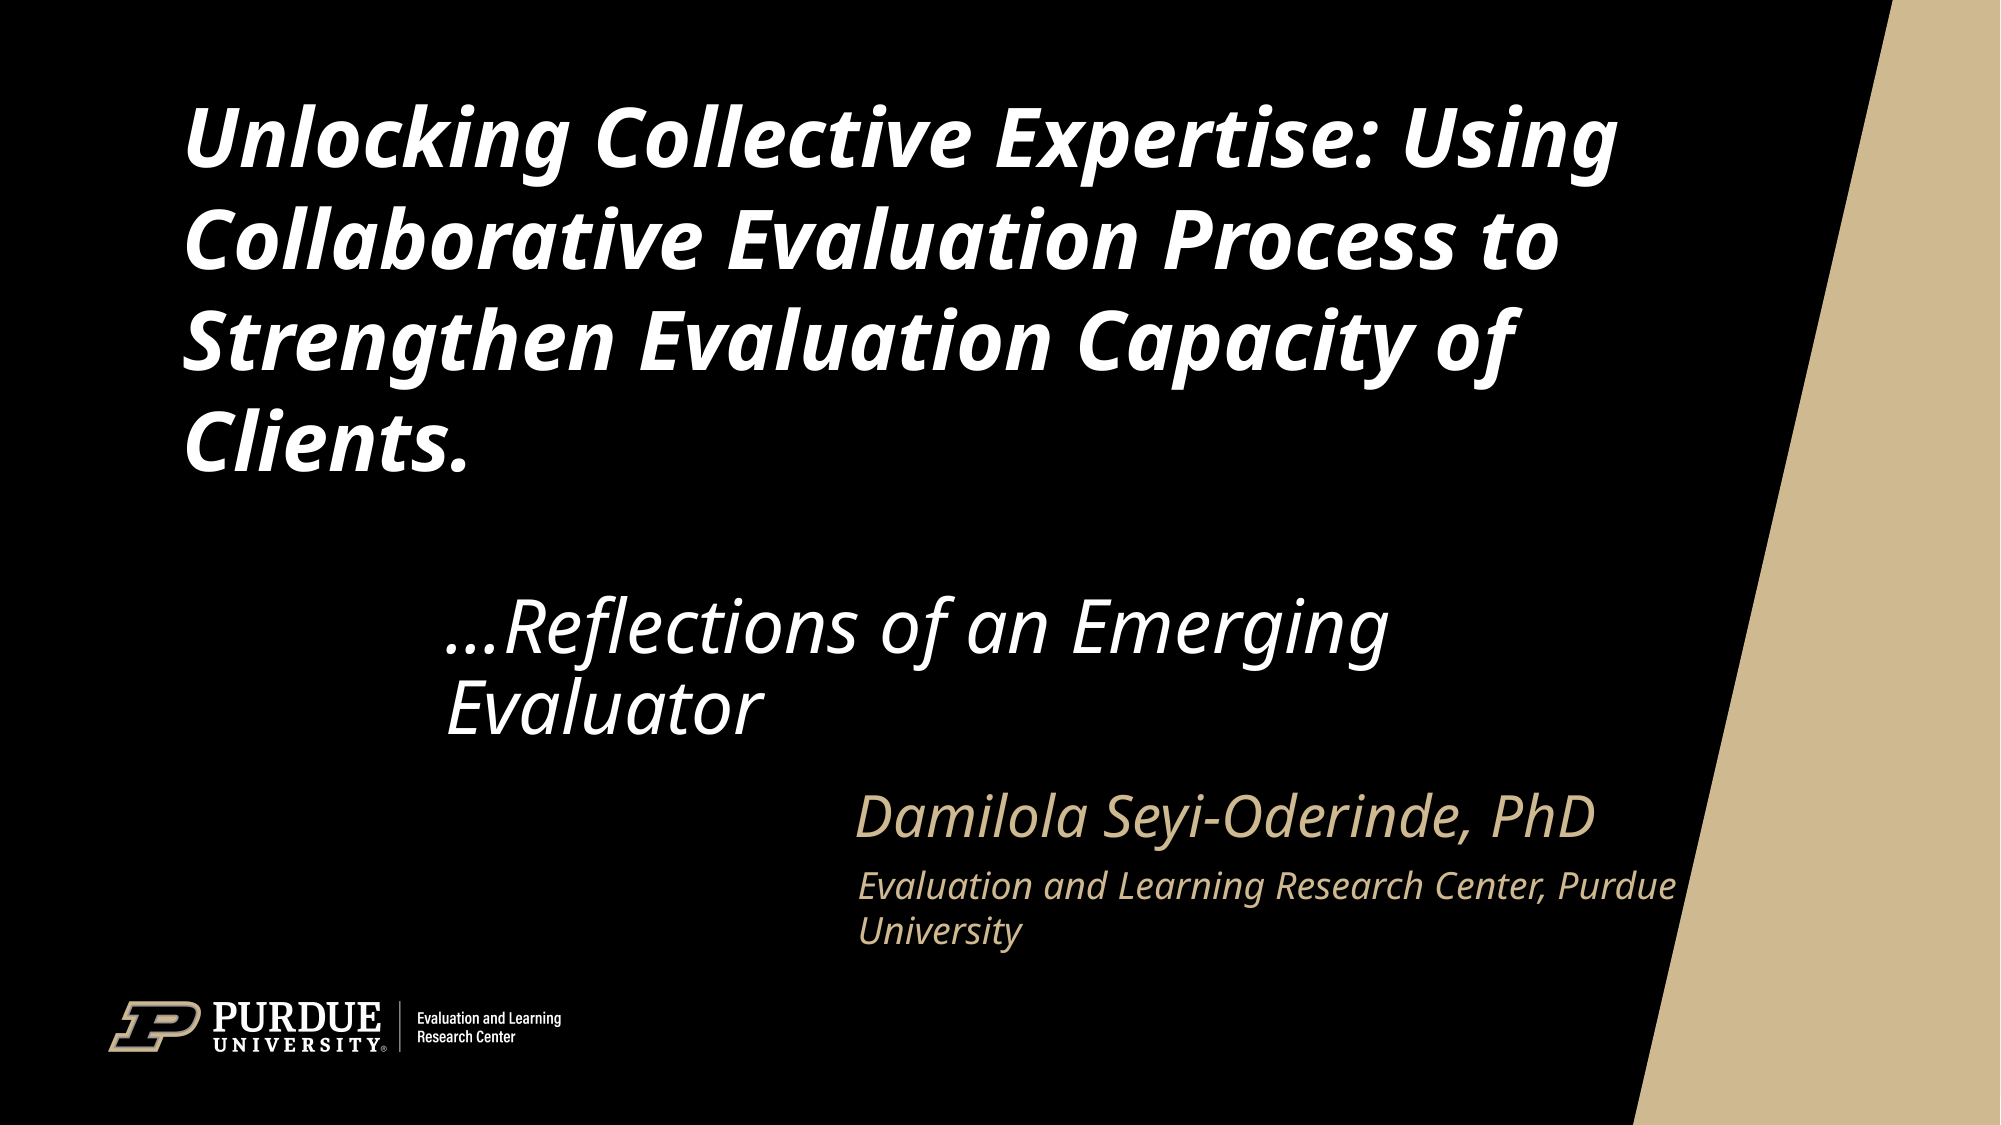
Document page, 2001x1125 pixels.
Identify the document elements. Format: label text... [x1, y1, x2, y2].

list ...Reflections of an Emerging Evaluator [430, 581, 1704, 655]
picture [107, 998, 626, 1055]
text_box Evaluation and Learning Research Center, Purdue University [843, 854, 1704, 960]
text_box Damilola Seyi-Oderinde, PhD [839, 771, 1647, 857]
text_box [117, 909, 695, 1089]
title Unlocking Collective Expertise: Using Collaborative Evaluation Process to Strengthen Evaluation Capacity of Clients. [167, 78, 1719, 501]
